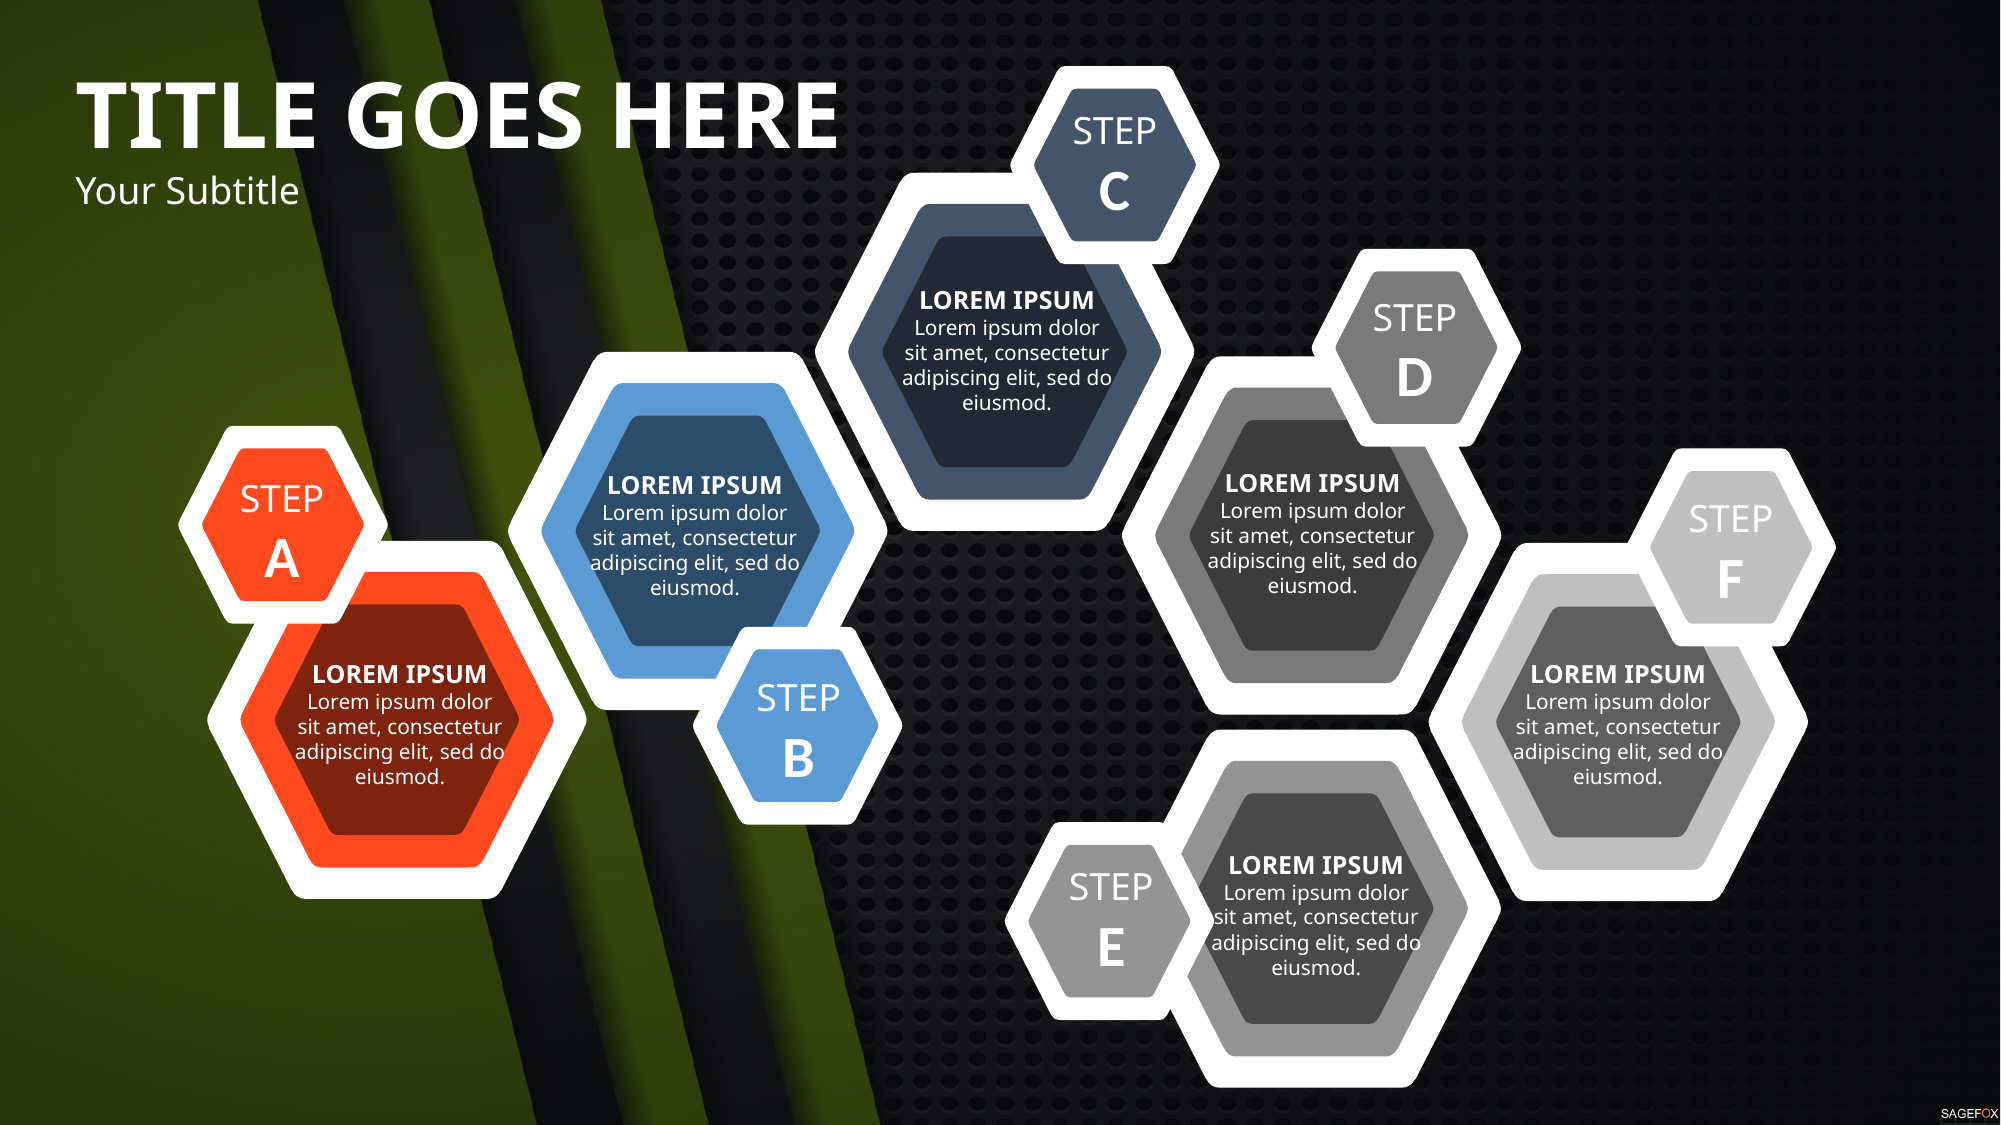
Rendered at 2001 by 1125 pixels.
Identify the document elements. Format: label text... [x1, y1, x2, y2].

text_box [692, 626, 903, 825]
picture [1940, 0, 2001, 1125]
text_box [1626, 448, 1836, 647]
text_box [1004, 822, 1215, 1021]
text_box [508, 351, 888, 710]
text_box TITLE GOES HERE Your Subtitle [60, 49, 1036, 220]
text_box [178, 425, 388, 624]
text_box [814, 172, 1195, 531]
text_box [1122, 356, 1502, 715]
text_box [1428, 542, 1808, 902]
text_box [1010, 66, 1220, 265]
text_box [1121, 729, 1501, 1088]
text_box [1311, 248, 1522, 447]
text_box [207, 540, 587, 899]
